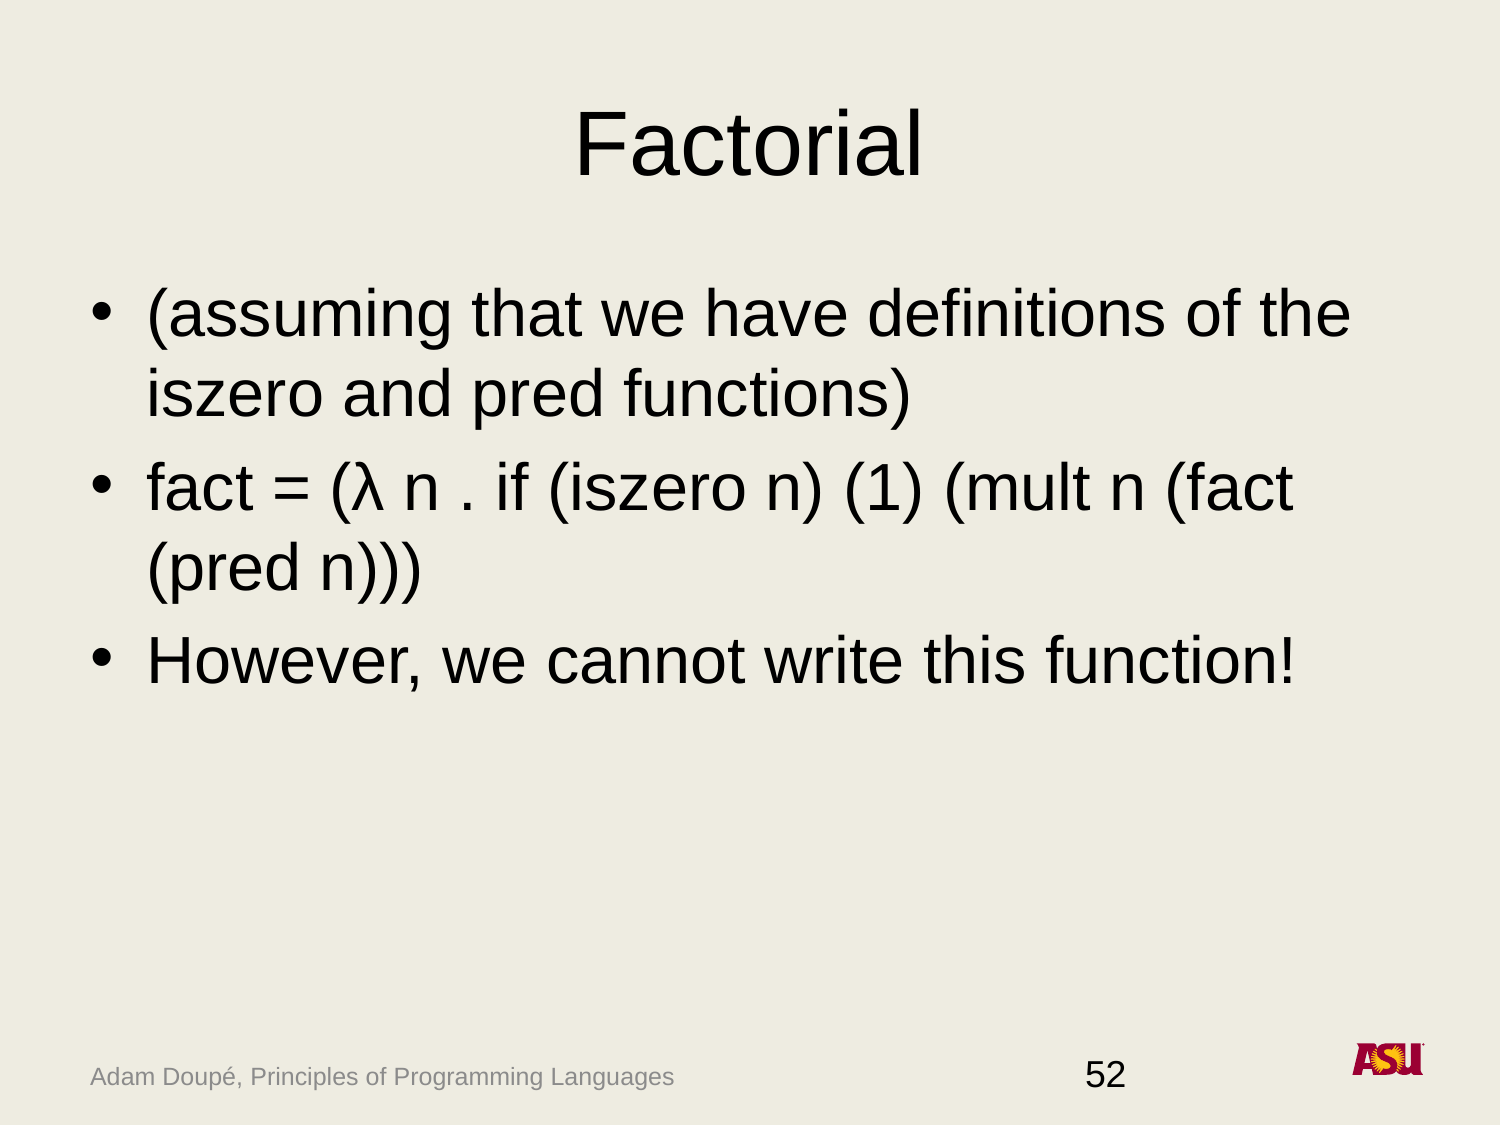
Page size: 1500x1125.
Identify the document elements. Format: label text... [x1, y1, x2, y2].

title Factorial [75, 45, 1425, 233]
slide_number 52 [1070, 1042, 1421, 1103]
list (assuming that we have definitions of the iszero and pred functions) fact = (λ n . if (iszero n) (1) (mult n (fact (pred n))) However, we cannot write this function! [75, 262, 1425, 1005]
